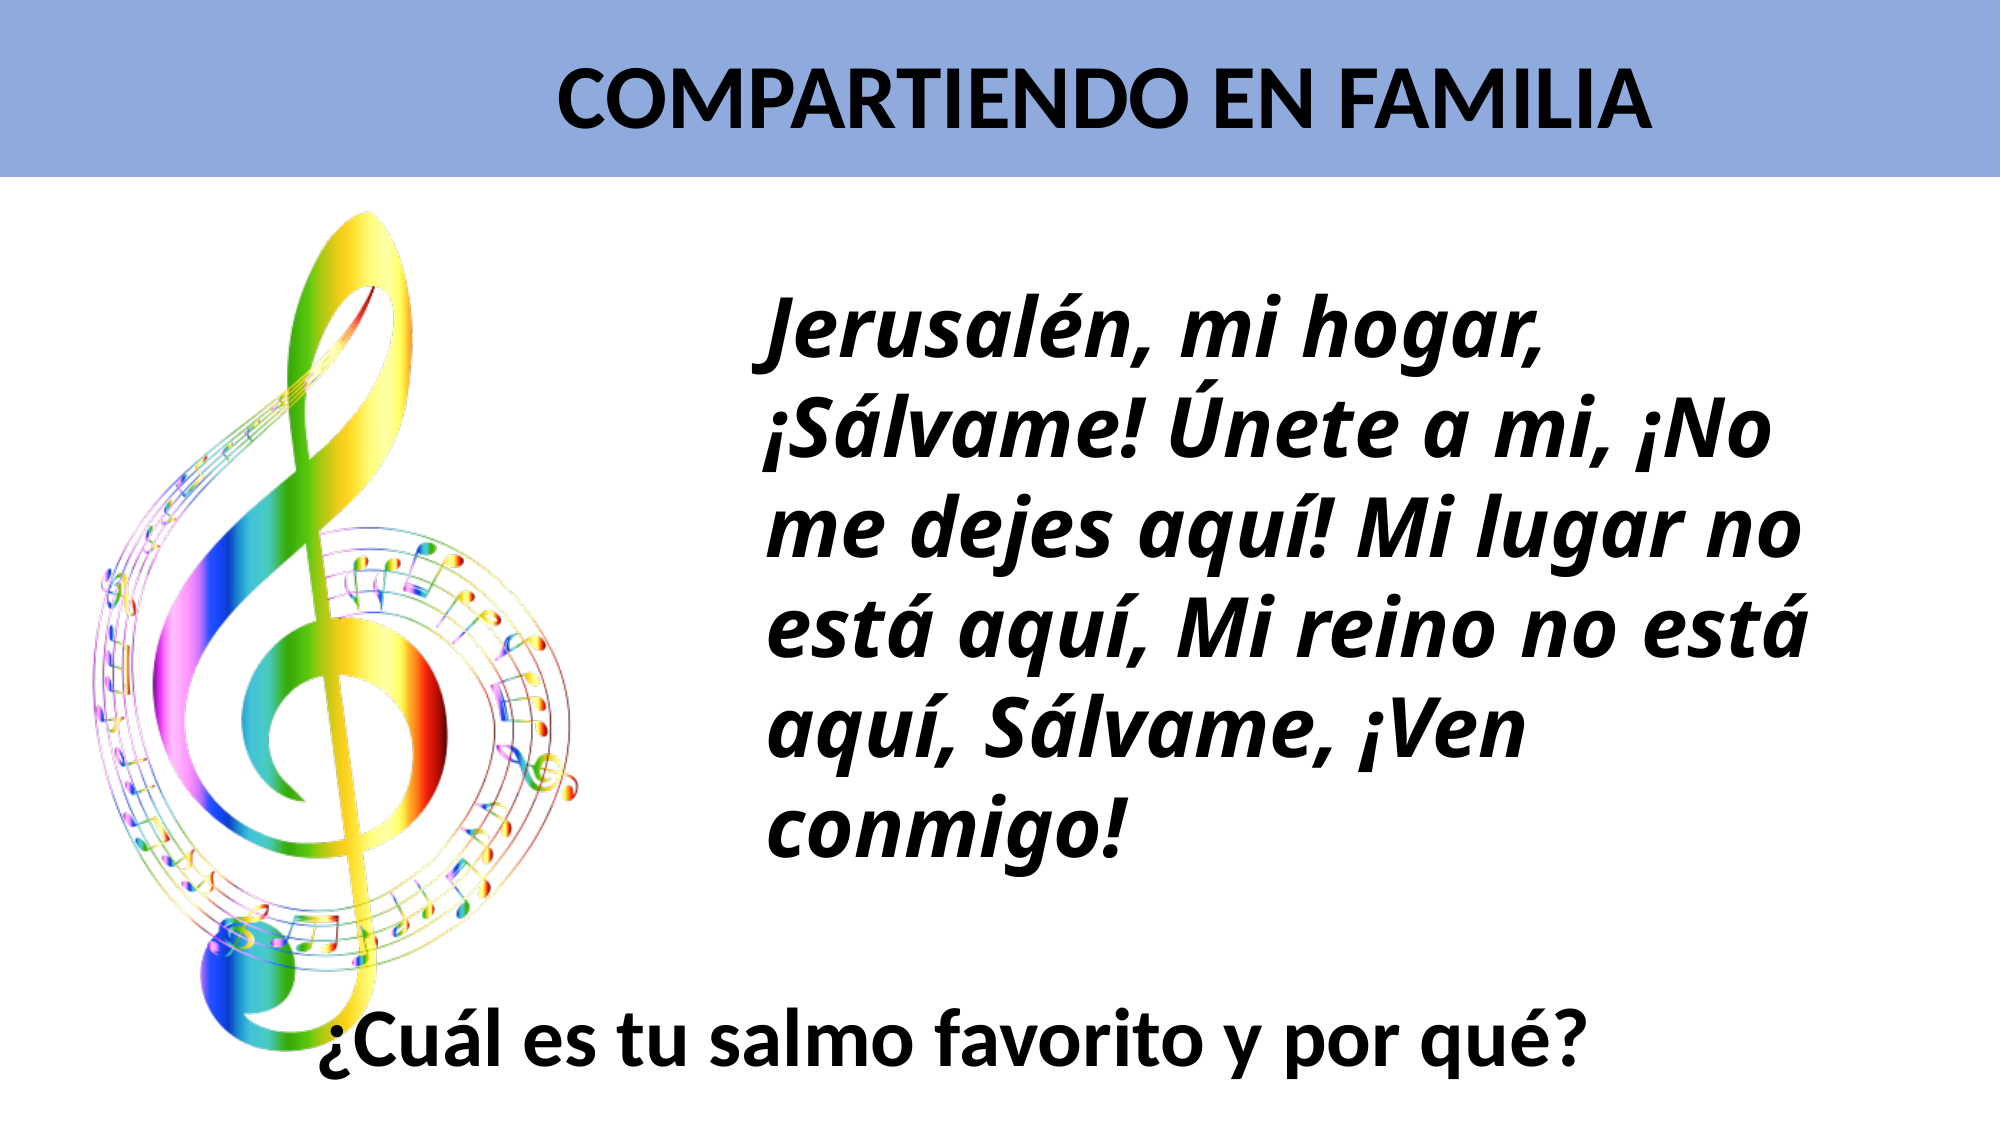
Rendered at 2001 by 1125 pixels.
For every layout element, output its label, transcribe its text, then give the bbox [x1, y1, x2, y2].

text_box ¿Cuál es tu salmo favorito y por qué? [300, 876, 1700, 1091]
text_box Jerusalén, mi hogar, ¡Sálvame! Únete a mi, ¡No me dejes aquí! Mi lugar no está aquí, Mi reino no está aquí, Sálvame, ¡Ven conmigo! [765, 266, 1890, 882]
text_box COMPARTIENDO EN FAMILIA [542, 28, 1670, 154]
picture [0, 202, 765, 1062]
text_box [0, 0, 2000, 178]
